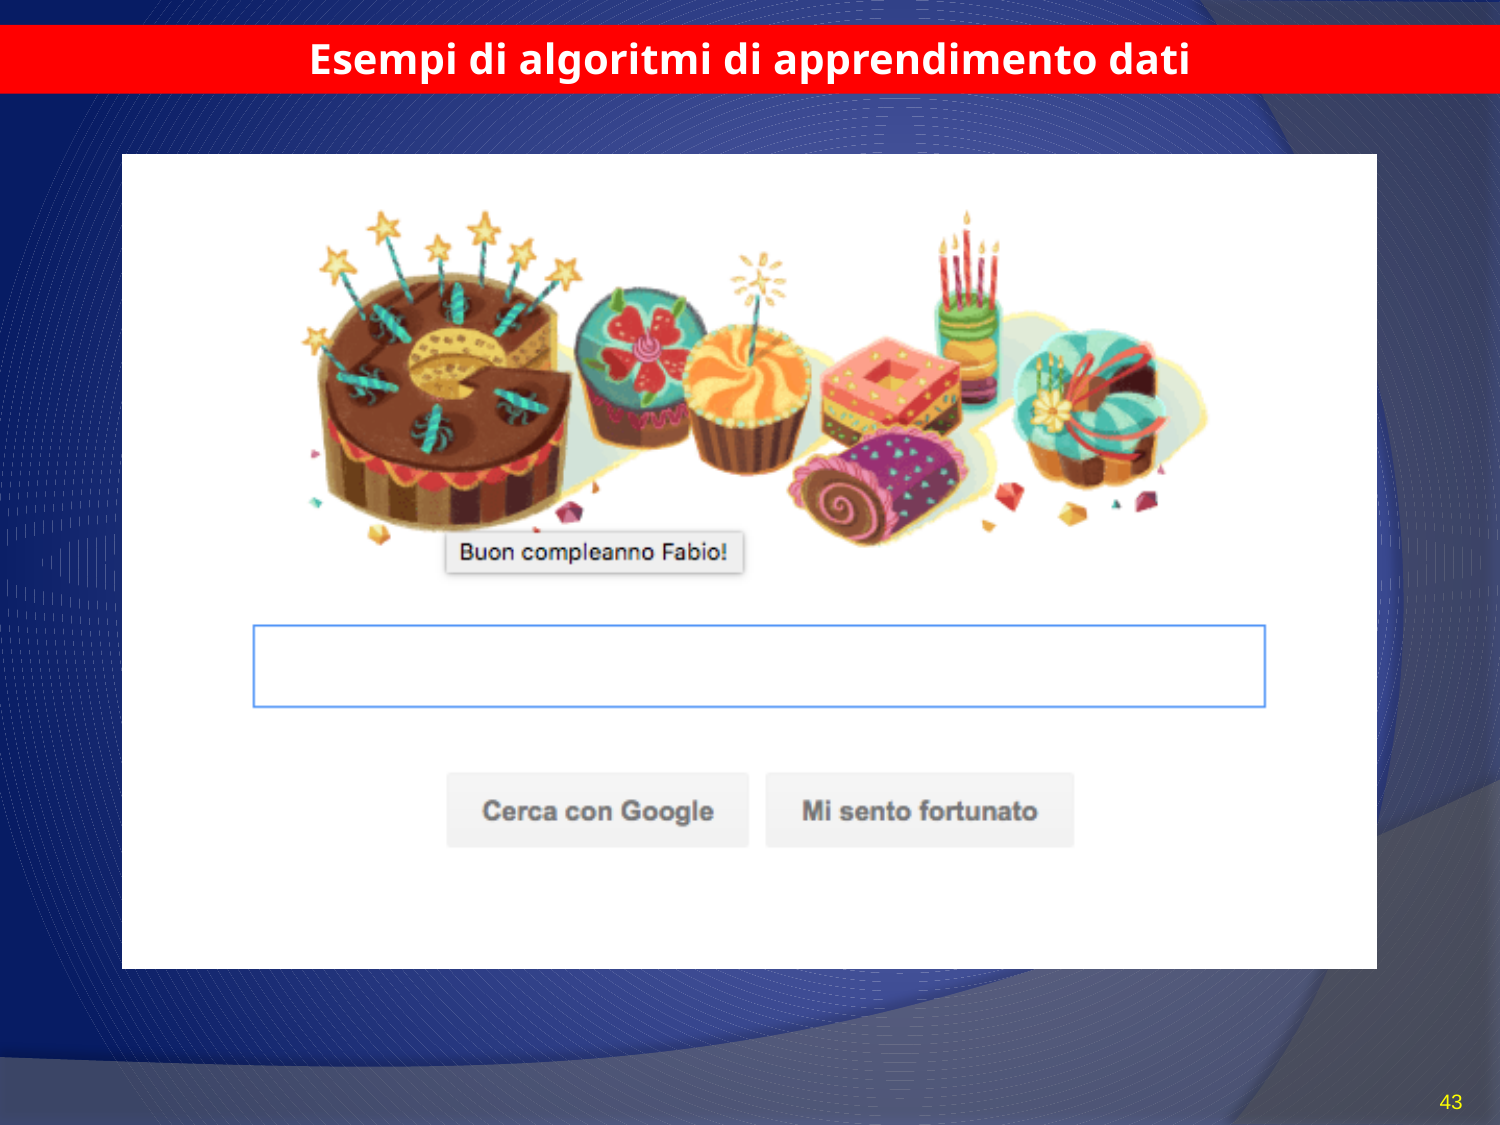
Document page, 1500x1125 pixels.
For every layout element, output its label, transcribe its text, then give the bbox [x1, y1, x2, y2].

picture [122, 153, 1378, 969]
text_box Esempi di algoritmi di apprendimento dati [0, 24, 1500, 94]
slide_number 43 [1337, 1053, 1463, 1114]
